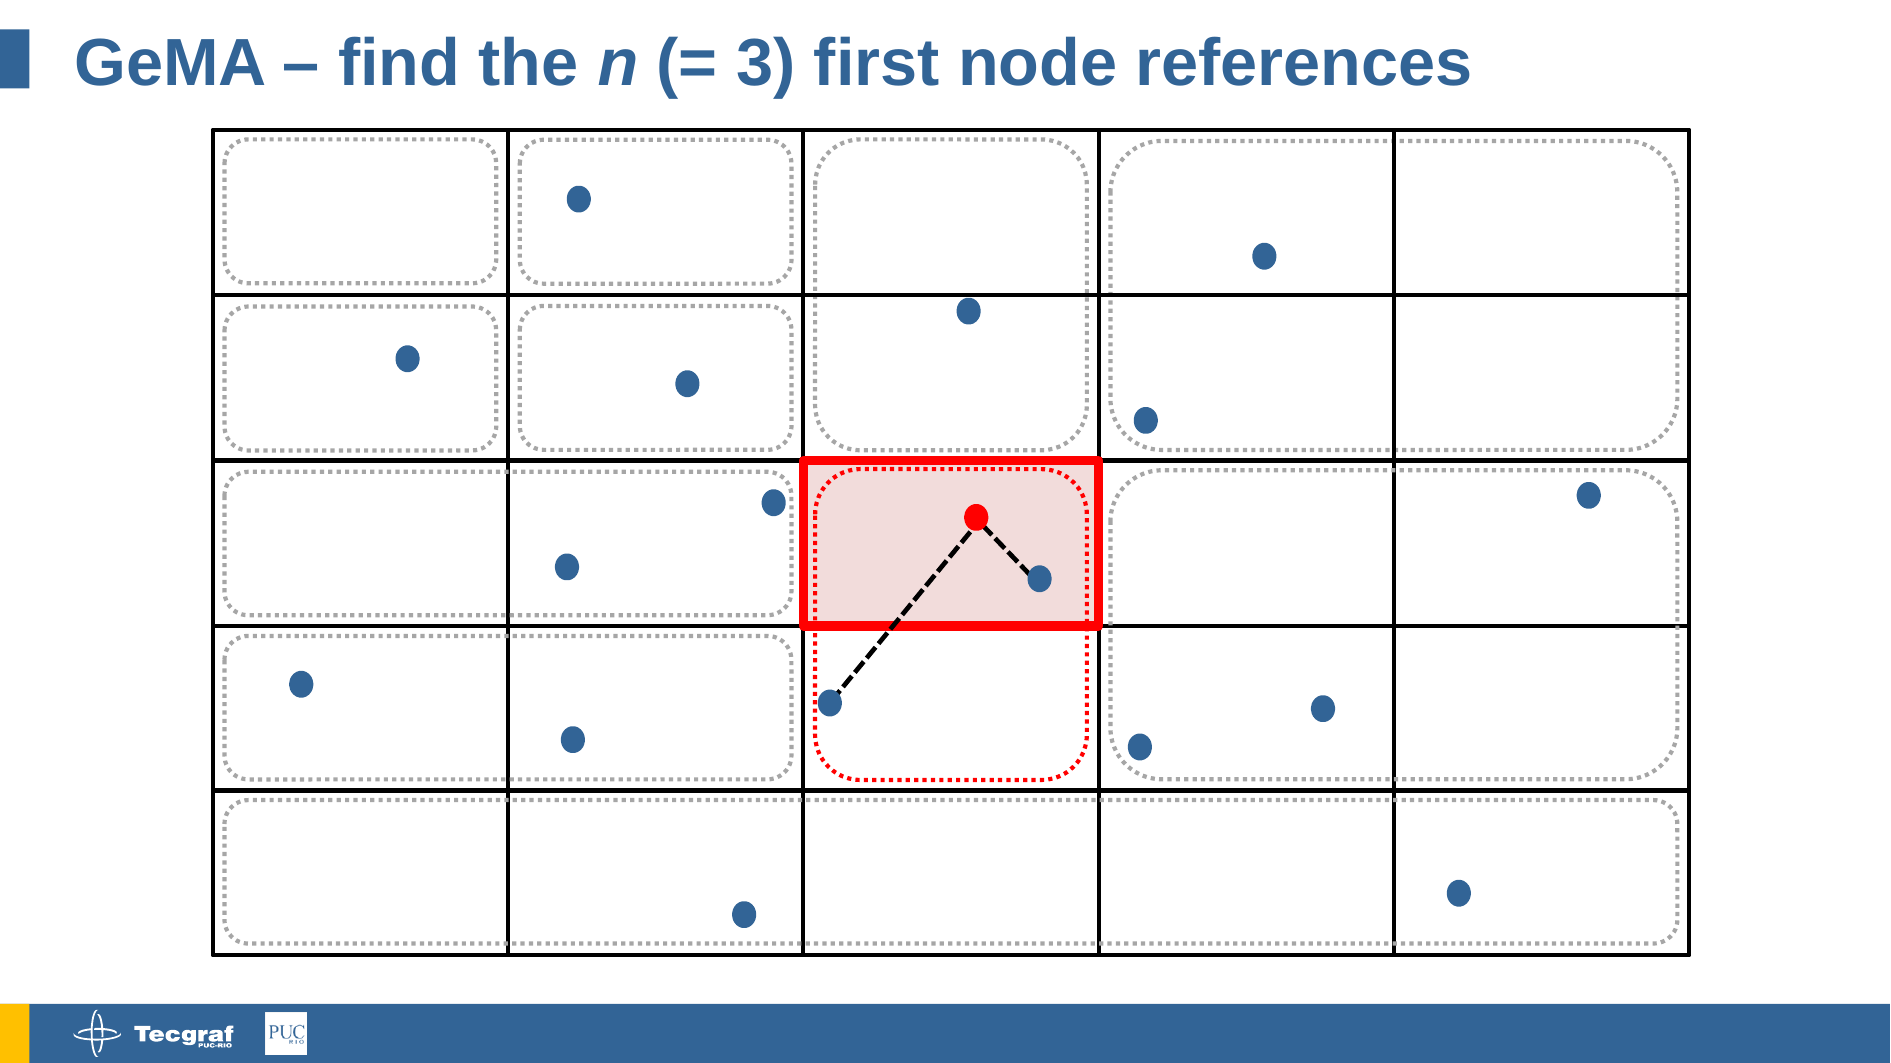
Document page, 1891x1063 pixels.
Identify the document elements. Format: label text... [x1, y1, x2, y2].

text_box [981, 524, 1036, 574]
text_box [1256, 246, 1273, 266]
text_box [517, 303, 794, 452]
text_box [801, 628, 1097, 788]
text_box [821, 694, 838, 713]
text_box [1392, 293, 1691, 458]
text_box [1101, 458, 1392, 624]
text_box [506, 458, 801, 624]
text_box [1032, 569, 1048, 589]
text_box [801, 128, 1097, 293]
text_box [801, 458, 1101, 628]
text_box [812, 466, 1089, 783]
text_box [833, 522, 973, 699]
text_box [222, 633, 794, 782]
text_box [222, 469, 794, 618]
text_box [960, 301, 977, 321]
text_box [1392, 458, 1691, 624]
title GeMA – find the n (= 3) first node references [59, 29, 1831, 89]
text_box [1108, 468, 1680, 782]
text_box [222, 304, 499, 453]
text_box [801, 293, 1097, 458]
text_box [1097, 944, 1392, 957]
text_box [1097, 788, 1392, 800]
text_box [506, 788, 801, 800]
text_box [211, 624, 506, 788]
text_box [1137, 411, 1154, 430]
text_box [506, 128, 801, 293]
text_box [211, 458, 506, 624]
text_box [222, 797, 1680, 946]
text_box [1097, 293, 1392, 458]
text_box [1097, 624, 1392, 788]
text_box [506, 293, 801, 458]
text_box [801, 944, 1097, 957]
text_box [1392, 788, 1691, 957]
text_box [211, 128, 506, 293]
text_box [1097, 128, 1392, 293]
text_box [1392, 128, 1691, 293]
text_box [211, 293, 506, 458]
text_box [506, 944, 801, 957]
text_box [1392, 624, 1691, 788]
text_box [801, 788, 1097, 800]
text_box [211, 788, 506, 957]
text_box [968, 508, 985, 526]
text_box [517, 137, 794, 286]
text_box [506, 624, 801, 788]
picture [265, 1012, 307, 1055]
